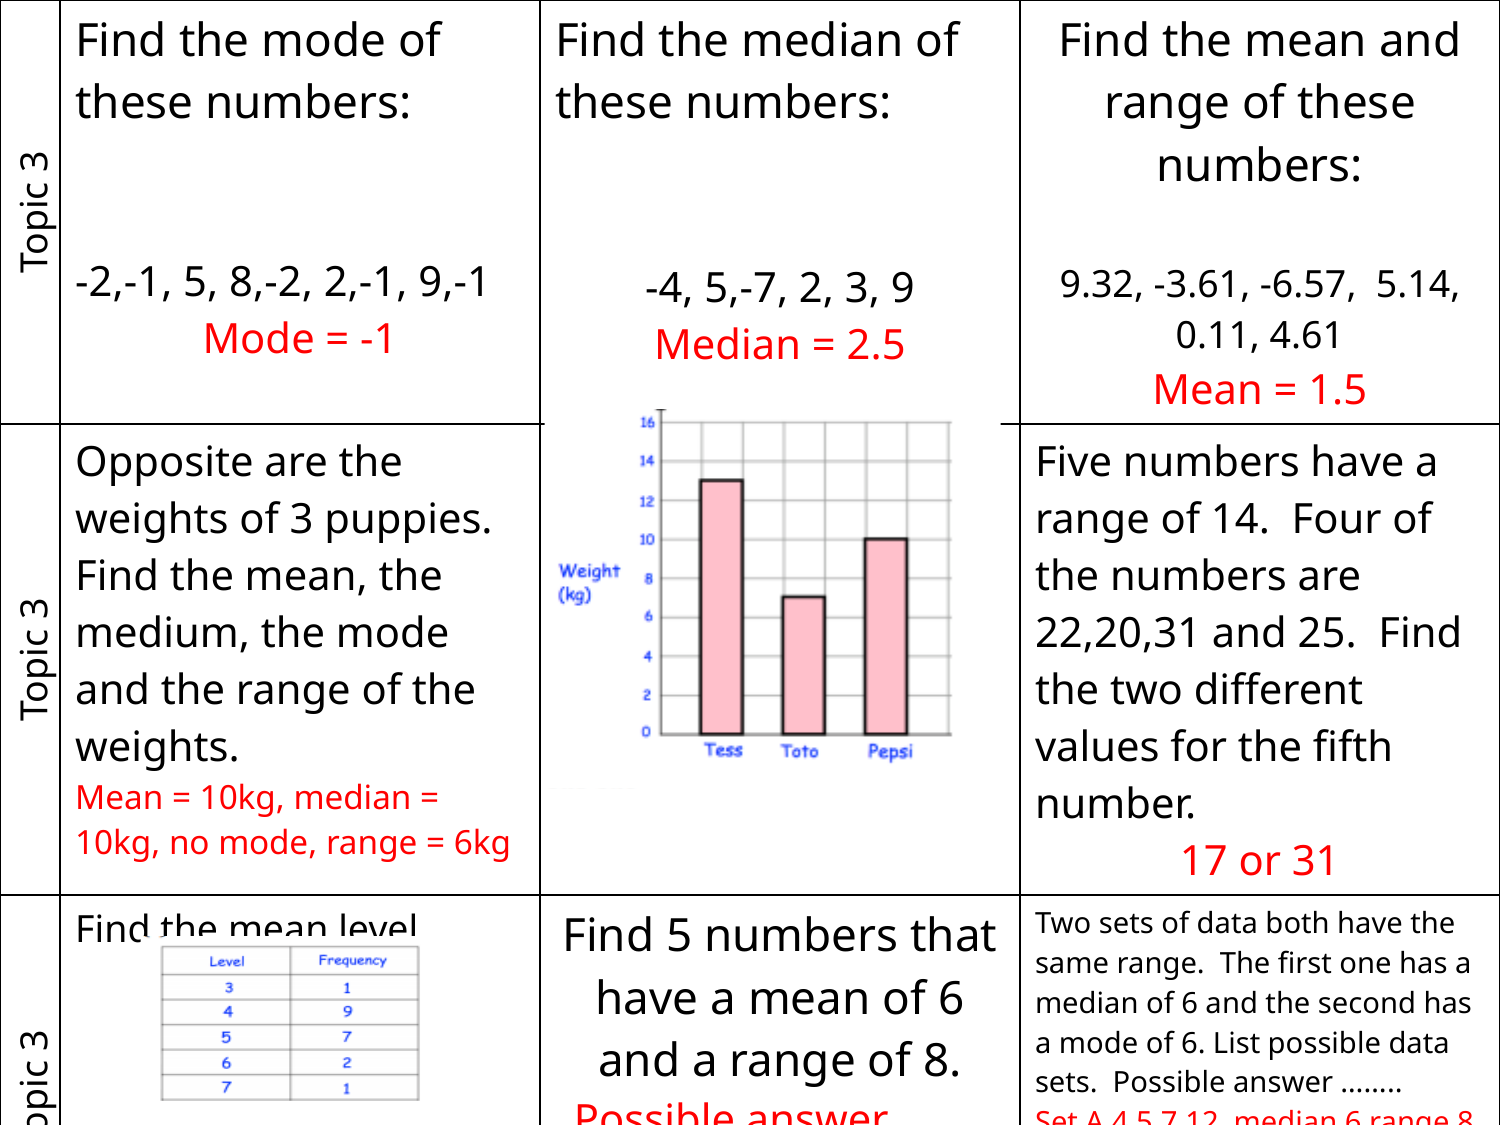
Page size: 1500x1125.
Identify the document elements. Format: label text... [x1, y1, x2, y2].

table_cell Topic 3 [1, 425, 59, 894]
picture [544, 409, 1001, 789]
table_cell Two sets of data both have the same range. The first one has a median of 6 and the second has a mode of 6. List possible data sets. Possible answer …….. Set A 4,5,7,12 median 6 range 8 Set B 6,6,7,14 mode 6, range 8 [1021, 896, 1499, 1125]
table_header Find the mean and range of these numbers: 9.32, -3.61, -6.57, 5.14, 0.11, 4.61 Mean = 1.5 [1021, 1, 1499, 423]
table_header Topic 3 [1, 1, 59, 423]
table_cell [541, 425, 1019, 894]
table_cell Five numbers have a range of 14. Four of the numbers are 22,20,31 and 25. Find the two different values for the fifth number. 17 or 31 [1021, 425, 1499, 894]
table_header Find the mode of these numbers: -2,-1, 5, 8,-2, 2,-1, 9,-1 Mode = -1 [61, 1, 539, 423]
picture [140, 936, 438, 1125]
table_cell Find the mean level. Mean = 4.65 [61, 896, 539, 1125]
table_cell Find 5 numbers that have a mean of 6 and a range of 8. Possible answer … 2, 5, 6, 7, 10 [541, 896, 1019, 1125]
table_header Find the median of these numbers: -4, 5,-7, 2, 3, 9 Median = 2.5 [541, 1, 1019, 423]
table_cell Opposite are the weights of 3 puppies. Find the mean, the medium, the mode and the range of the weights. Mean = 10kg, median = 10kg, no mode, range = 6kg [61, 425, 539, 894]
table_cell Topic 3 [1, 896, 59, 1125]
